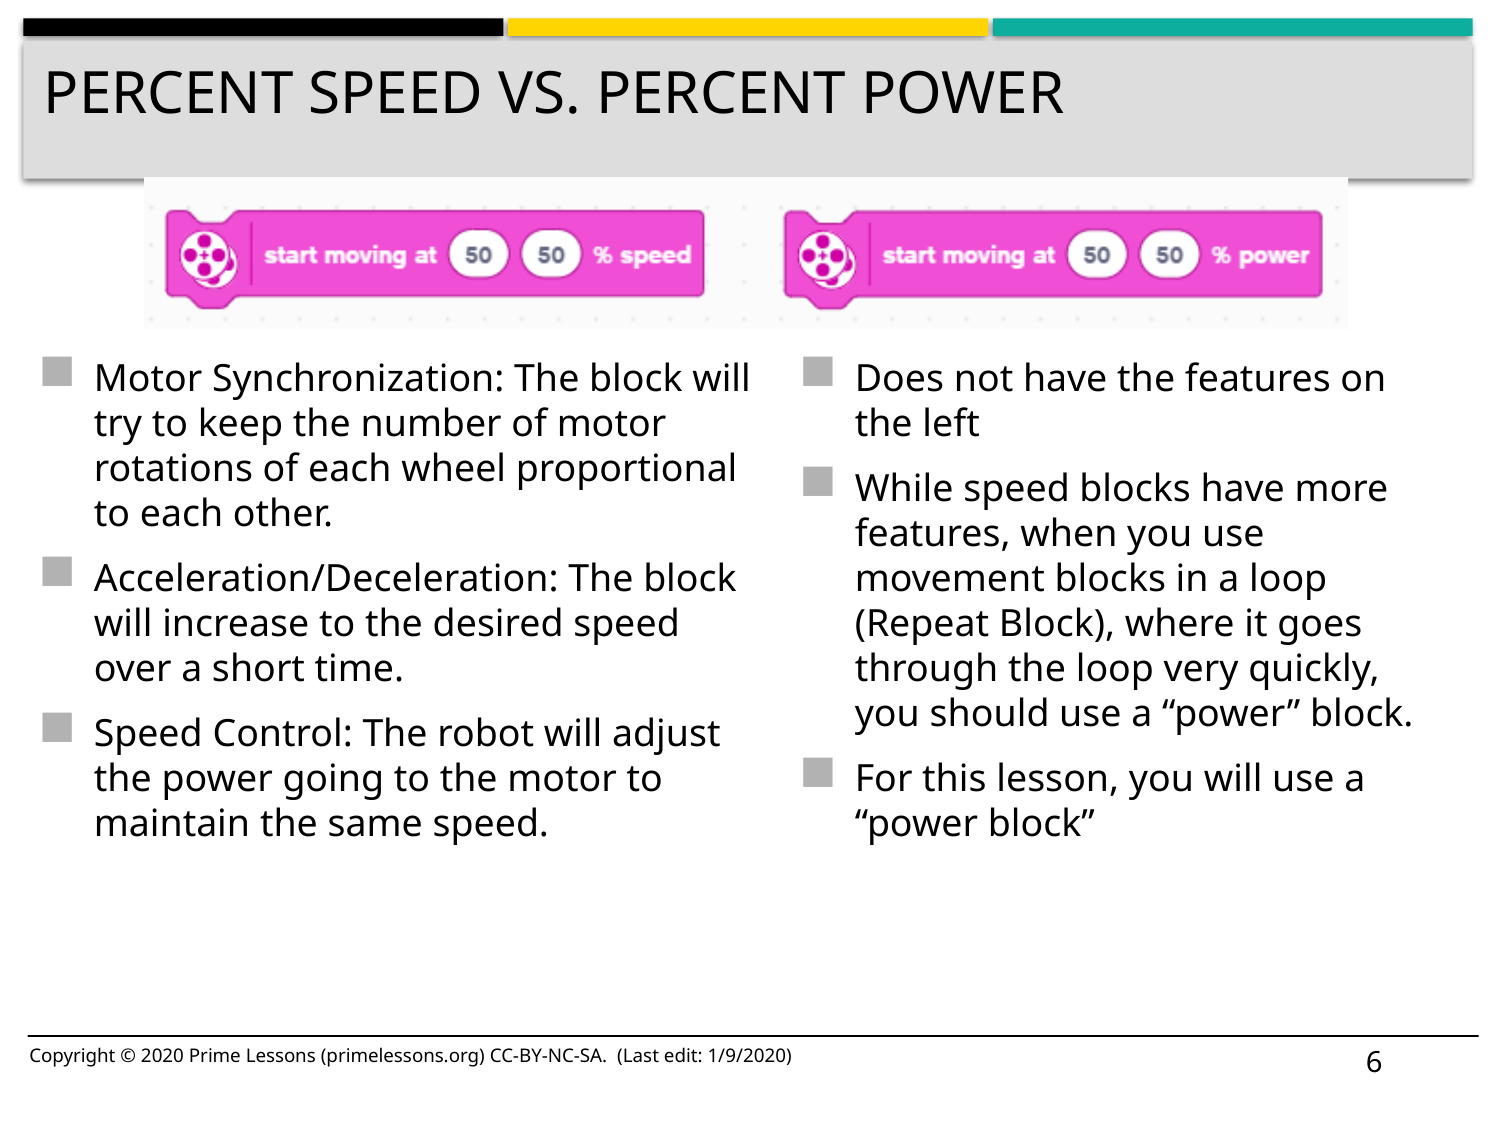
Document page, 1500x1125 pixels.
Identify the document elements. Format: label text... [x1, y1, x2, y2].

title PERCENT SPEED Vs. PERCENT POWER [28, 48, 1464, 172]
text_box Does not have the features on the left While speed blocks have more features, when you use movement blocks in a loop (Repeat Block), where it goes through the loop very quickly, you should use a “power” block. For this lesson, you will use a “power block” [789, 346, 1462, 948]
footer Copyright © 2020 Prime Lessons (primelessons.org) CC-BY-NC-SA. (Last edit: 1/9/2020) [14, 1036, 814, 1097]
list Motor Synchronization: The block will try to keep the number of motor rotations of each wheel proportional to each other. Acceleration/Deceleration: The block will increase to the desired speed over a short time. Speed Control: The robot will adjust the power going to the motor to maintain the same speed. [28, 346, 773, 948]
picture [143, 177, 1349, 329]
slide_number 6 [1351, 1036, 1478, 1097]
